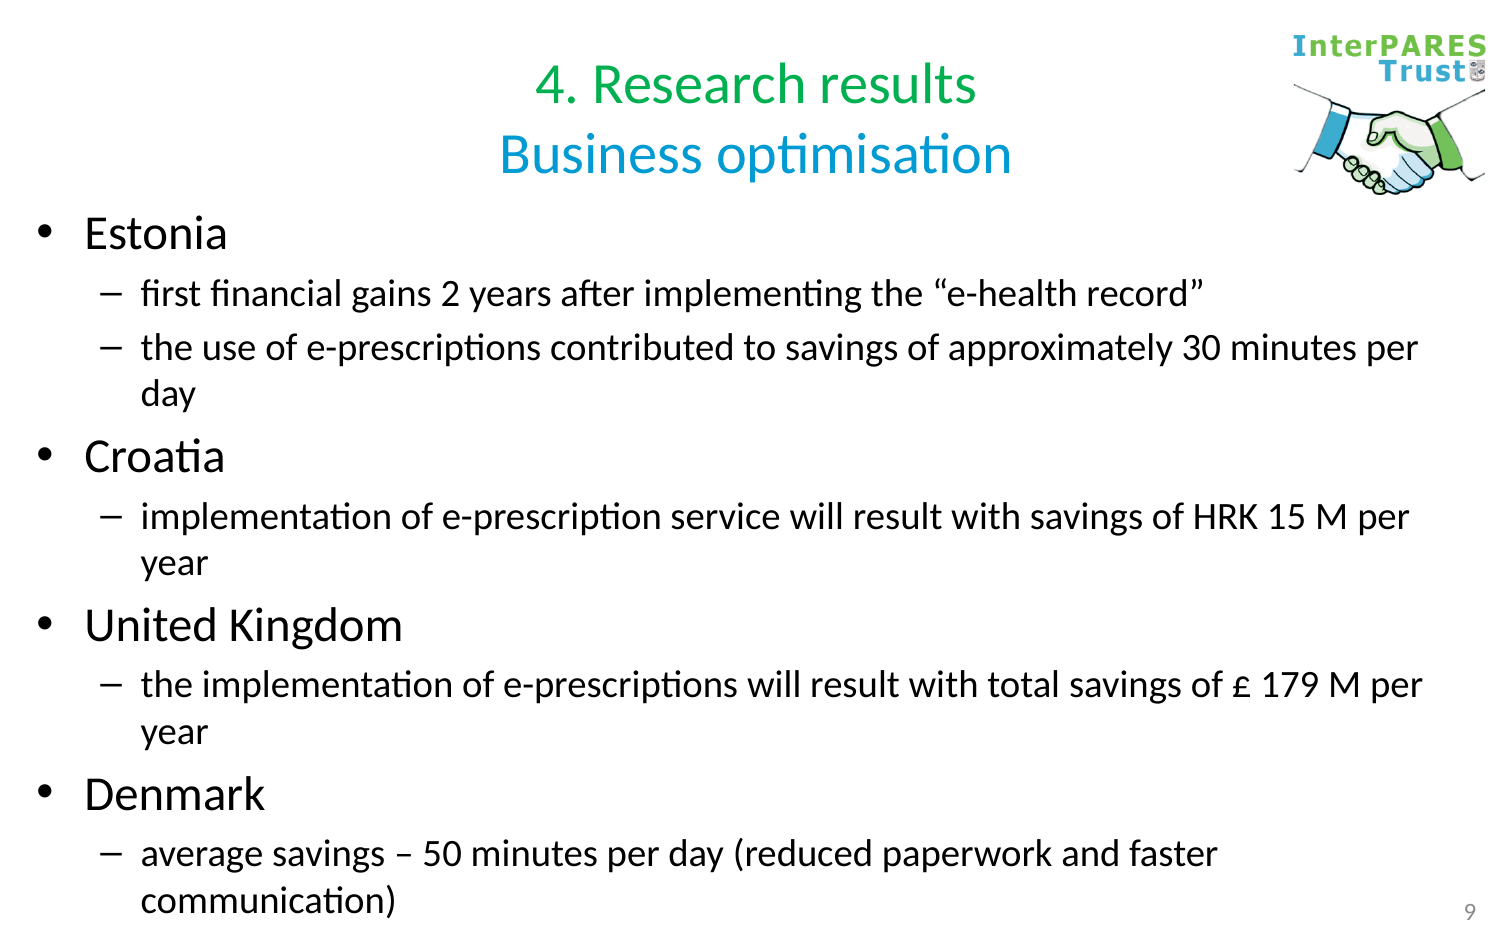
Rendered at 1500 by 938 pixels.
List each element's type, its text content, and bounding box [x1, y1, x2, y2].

title 4. Research results Business optimisation [21, 37, 1492, 194]
list Estonia first financial gains 2 years after implementing the “e-health record” the use of e-prescriptions contributed to savings of approximately 30 minutes per day Croatia implementation of e-prescription service will result with savings of HRK 15 M per year United Kingdom the implementation of e-prescriptions will result with total savings of £ 179 M per year Denmark average savings – 50 minutes per day (reduced paperwork and faster communication) [21, 194, 1492, 936]
slide_number 9 [1141, 885, 1492, 936]
picture [1276, 0, 1500, 225]
